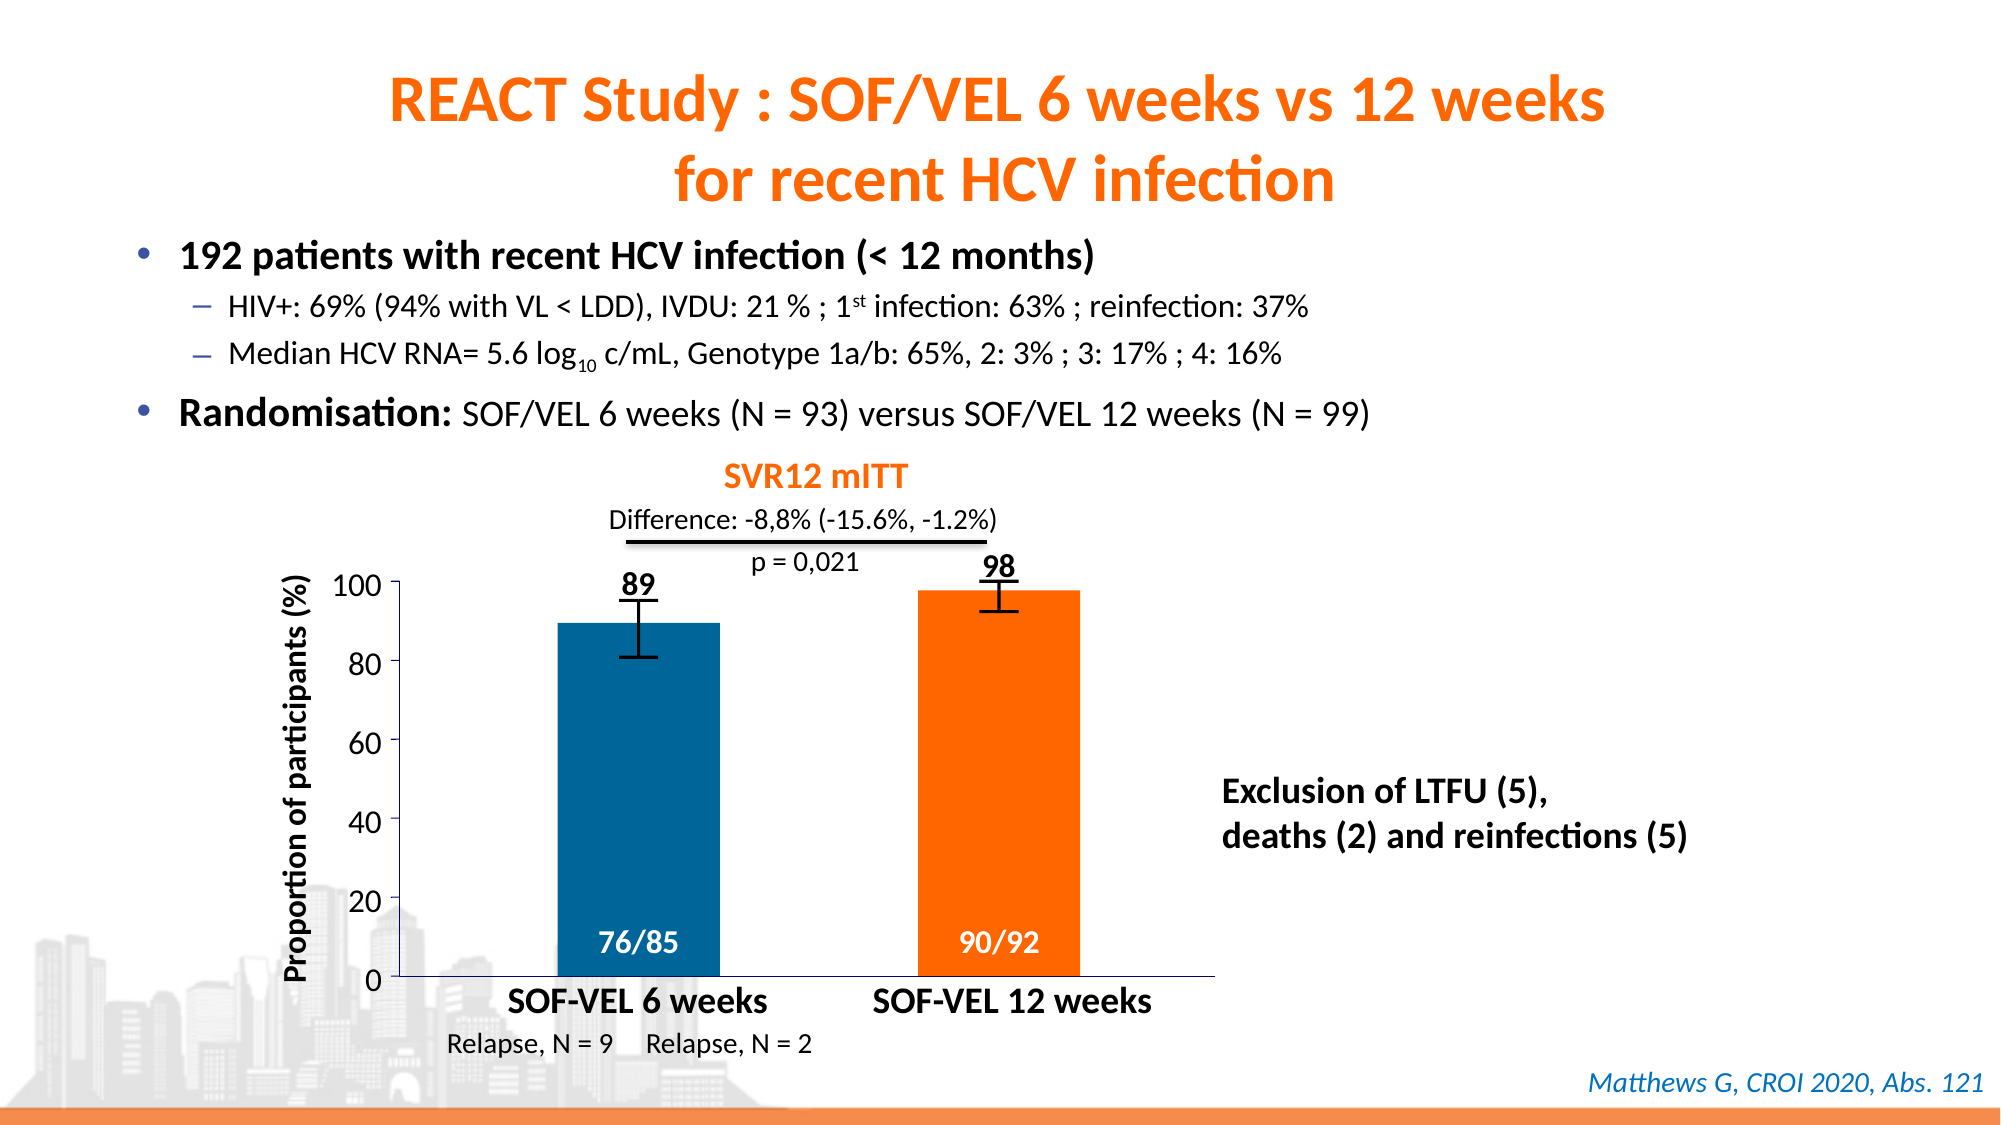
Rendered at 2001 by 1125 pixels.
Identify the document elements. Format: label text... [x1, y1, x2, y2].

list 192 patients with recent HCV infection (< 12 months) HIV+: 69% (94% with VL < LDD), IVDU: 21 % ; 1st infection: 63% ; reinfection: 37% Median HCV RNA= 5.6 log10 c/mL, Genotype 1a/b: 65%, 2: 3% ; 3: 17% ; 4: 16% Randomisation: SOF/VEL 6 weeks (N = 93) versus SOF/VEL 12 weeks (N = 99) [121, 220, 1470, 487]
text_box Matthews G, CROI 2020, Abs. 121 [1572, 1055, 2000, 1106]
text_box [272, 443, 1708, 1061]
picture [0, 0, 2001, 1125]
title REACT Study : SOF/VEL 6 weeks vs 12 weeks for recent HCV infection [339, 41, 1673, 229]
